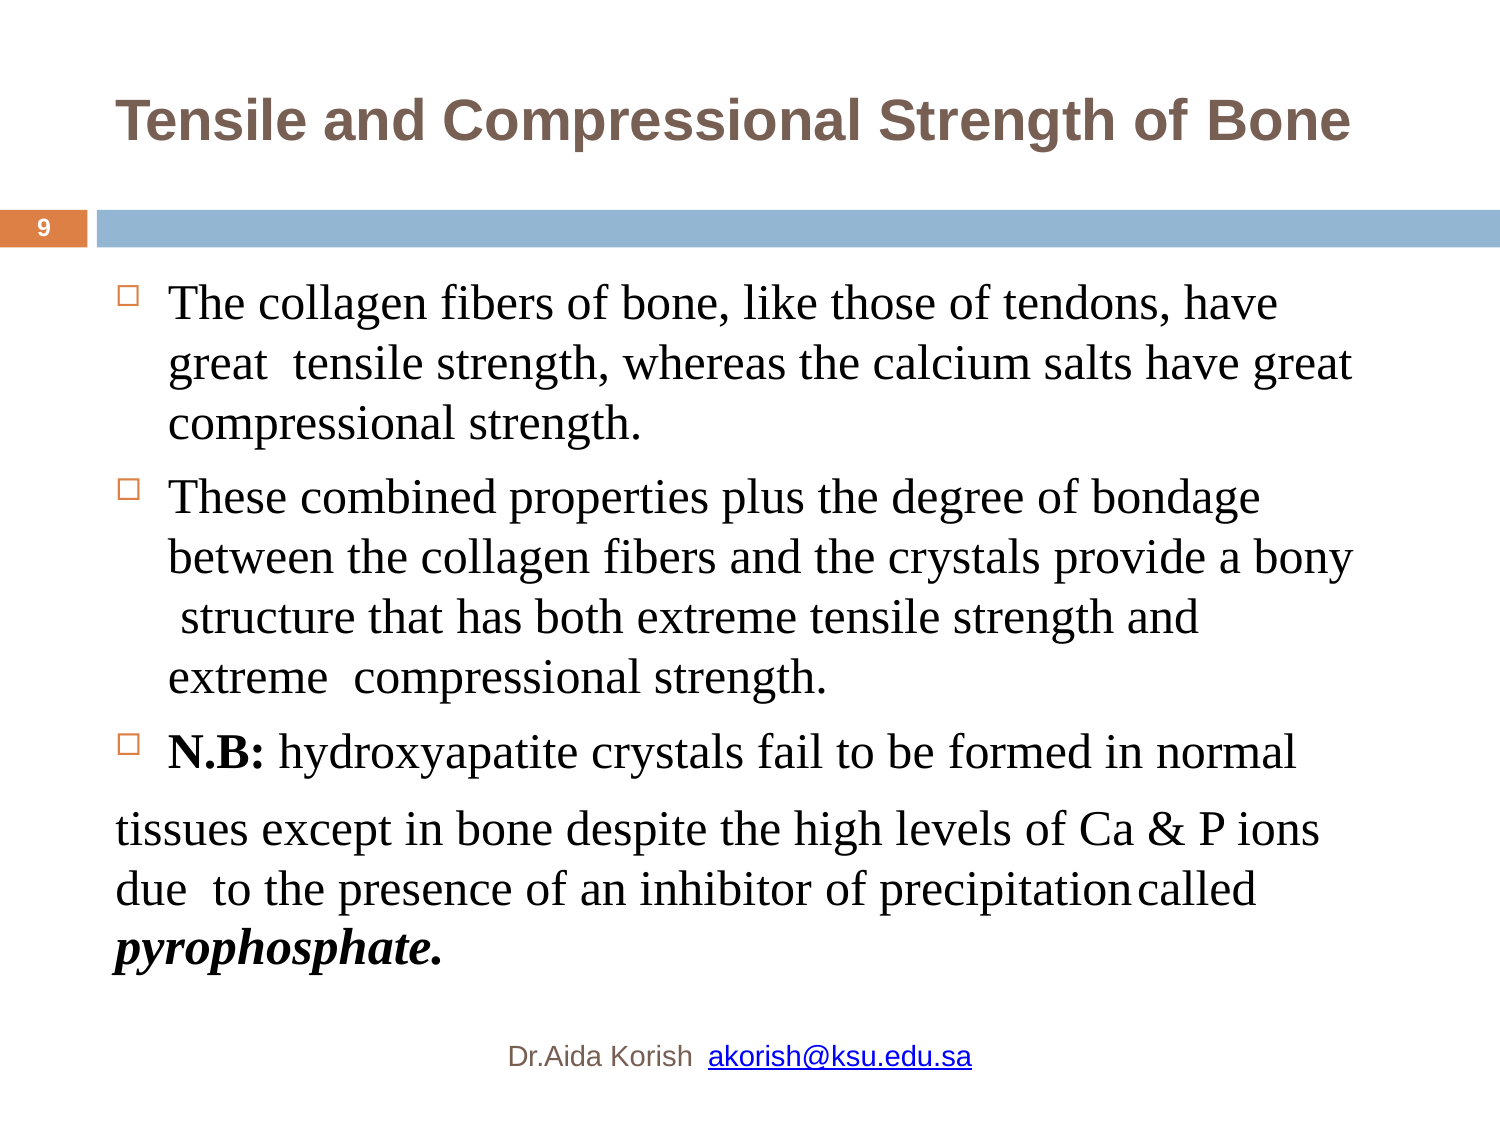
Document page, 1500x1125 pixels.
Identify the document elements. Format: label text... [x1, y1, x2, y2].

text_box Dr.Aida Korish akorish@ksu.edu.sa [505, 1037, 977, 1073]
text_box 9 The collagen fibers of bone, like those of tendons, have great tensile strength, whereas the calcium salts have great compressional strength. These combined properties plus the degree of bondage between the collagen fibers and the crystals provide a bony structure that has both extreme tensile strength and extreme compressional strength. N.B: hydroxyapatite crystals fail to be formed in normal tissues except in bone despite the high levels of Ca & P ions due to the presence of an inhibitor of precipitation called pyrophosphate. [35, 211, 1405, 975]
title Tensile and Compressional Strength of Bone [42, 30, 1458, 271]
